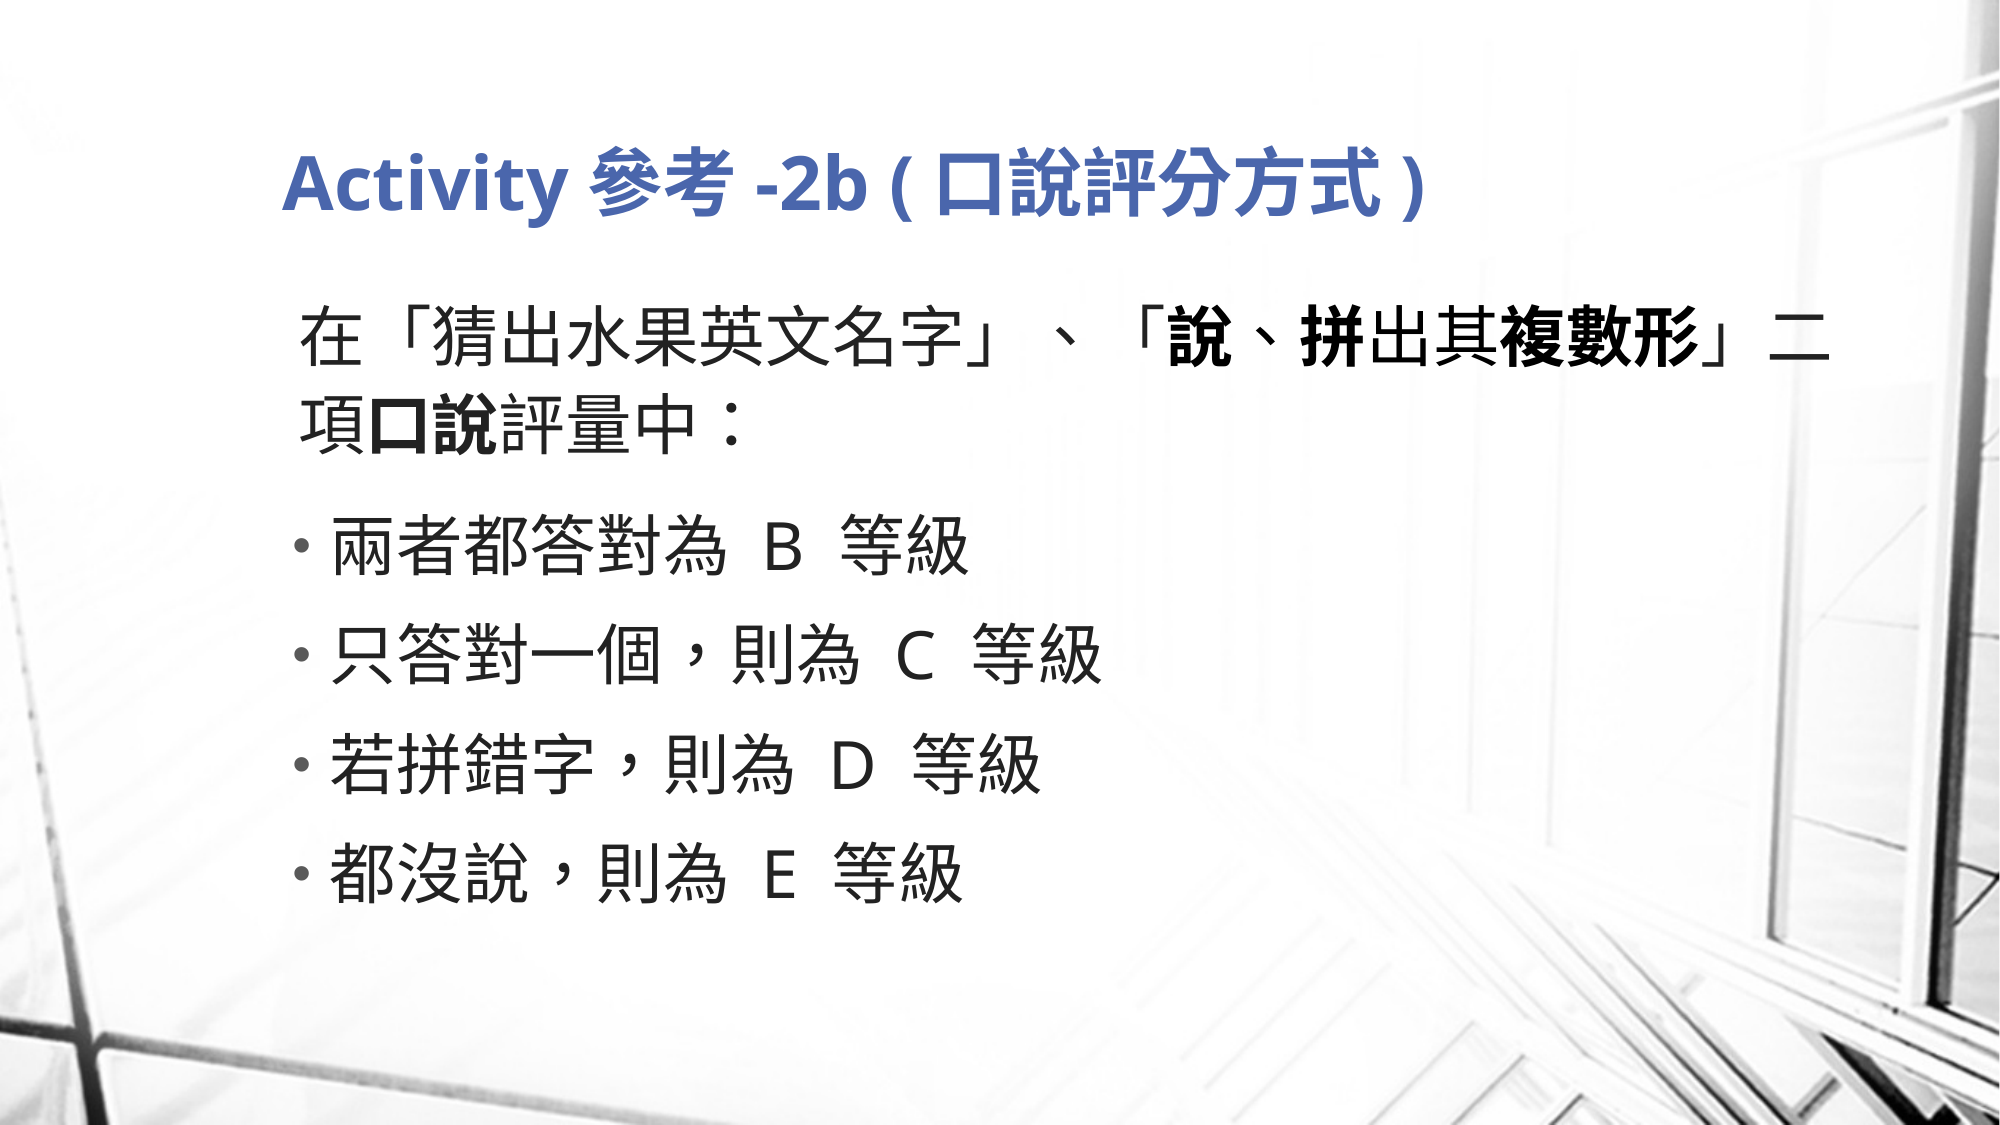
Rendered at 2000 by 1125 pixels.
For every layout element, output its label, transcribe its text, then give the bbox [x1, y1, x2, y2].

picture [0, 0, 2000, 1125]
list 在「猜出水果英文名字」、「說、拼出其複數形」二項口說評量中： 兩者都答對為 B 等級 只答對一個，則為 C 等級 若拼錯字，則為 D 等級 都沒說，則為 E 等級 [269, 279, 1910, 940]
title Activity參考-2b (口說評分方式) [267, 54, 1880, 233]
